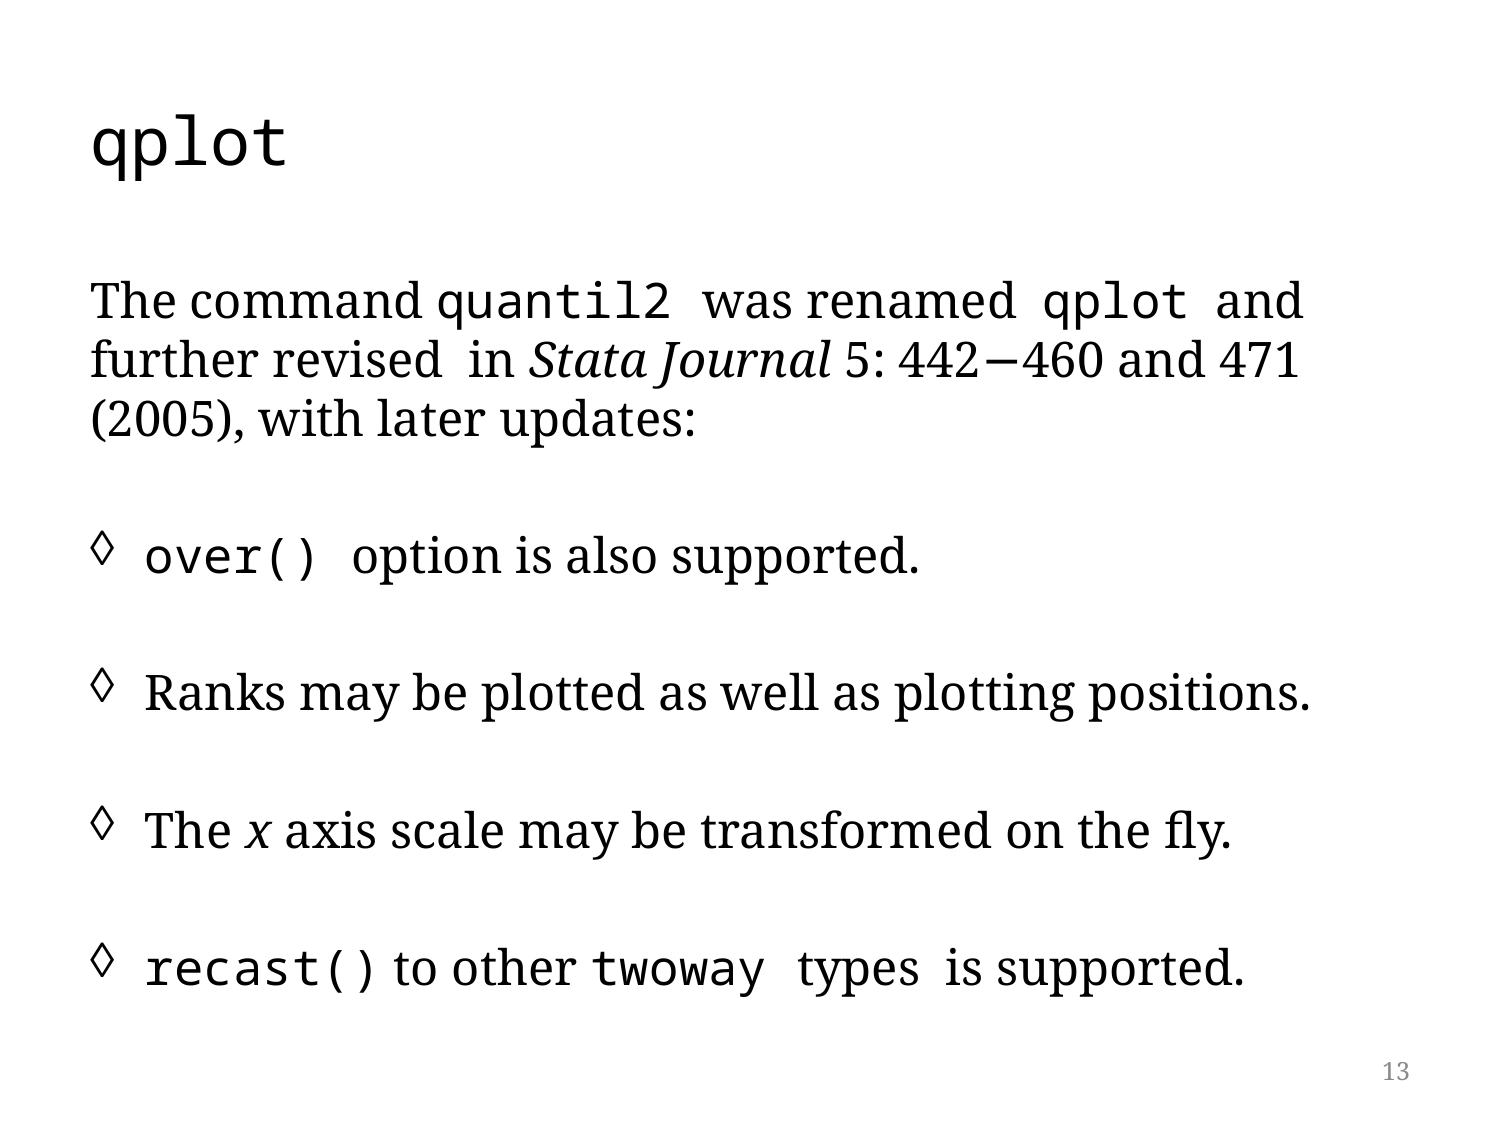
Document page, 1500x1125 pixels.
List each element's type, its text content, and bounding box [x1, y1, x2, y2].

list The command quantil2 was renamed qplot and further revised in Stata Journal 5: 442−460 and 471 (2005), with later updates: over() option is also supported. Ranks may be plotted as well as plotting positions. The x axis scale may be transformed on the fly. recast() to other twoway types is supported. [75, 262, 1425, 1005]
title qplot [75, 45, 1425, 233]
slide_number 13 [1074, 1042, 1425, 1103]
